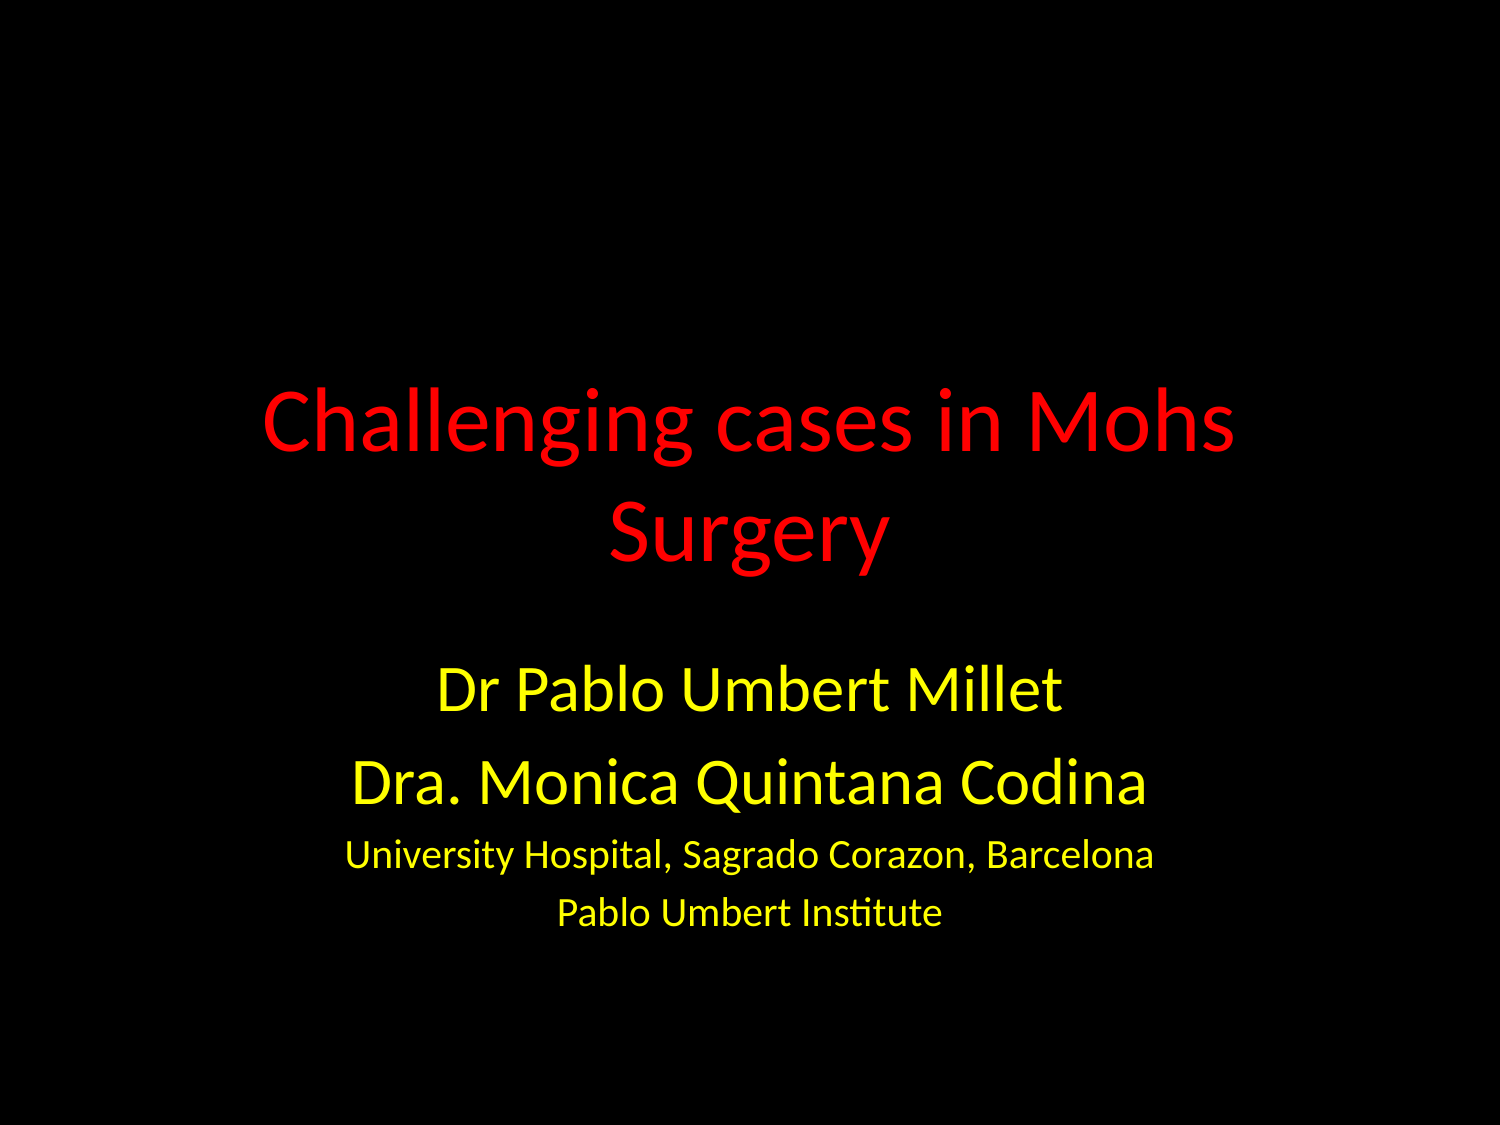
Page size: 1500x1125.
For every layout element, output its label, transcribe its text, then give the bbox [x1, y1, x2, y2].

title Challenging cases in Mohs Surgery [112, 349, 1388, 591]
subtitle Dr Pablo Umbert Millet Dra. Monica Quintana Codina University Hospital, Sagrado Corazon, Barcelona Pablo Umbert Institute [225, 637, 1275, 925]
